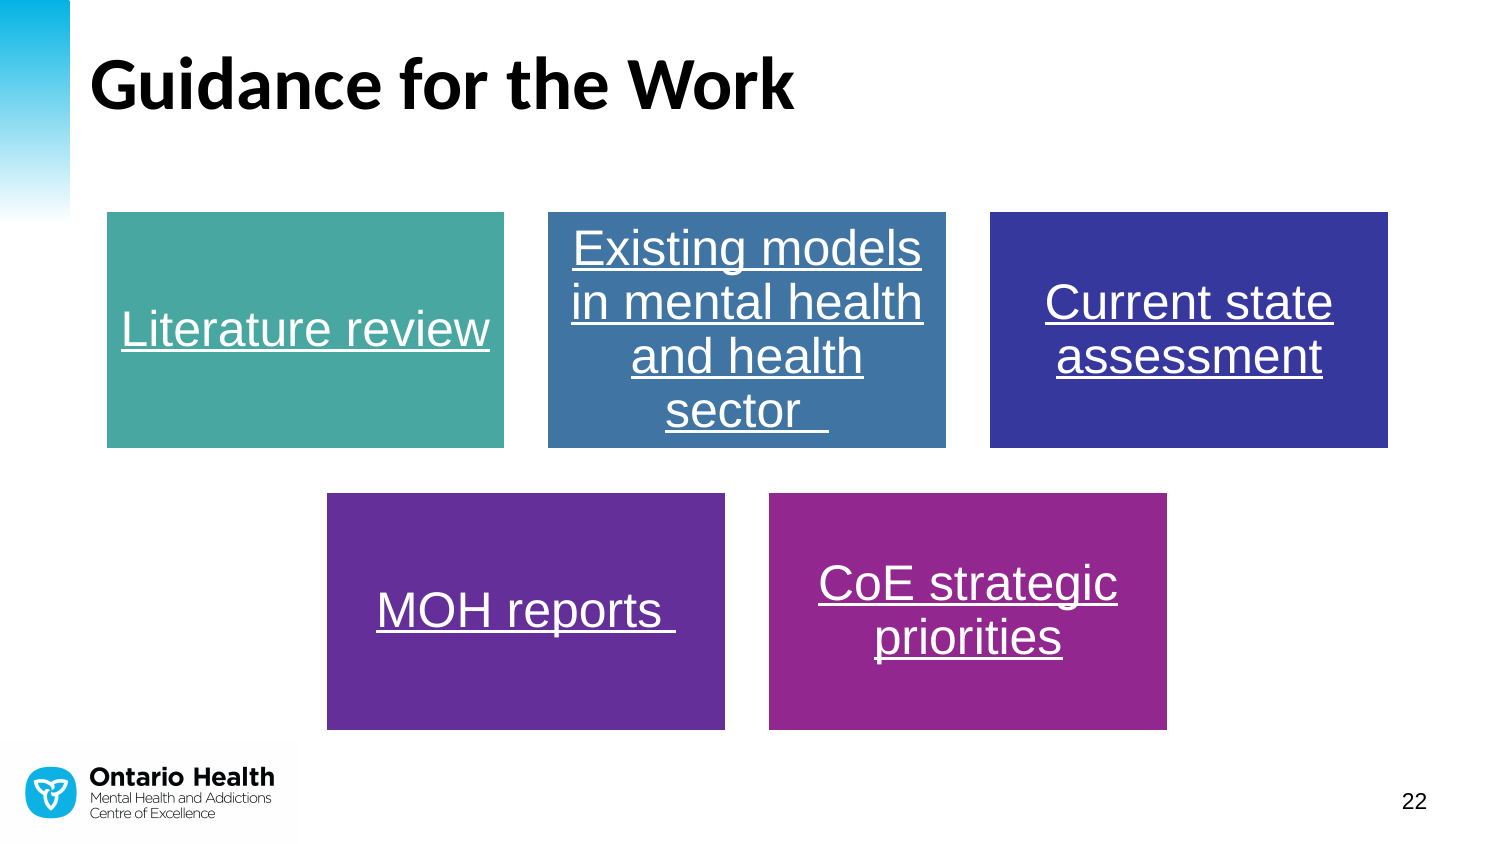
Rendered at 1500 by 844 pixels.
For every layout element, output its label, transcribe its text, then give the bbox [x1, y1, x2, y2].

title Guidance for the Work [75, 26, 1425, 171]
picture [0, 741, 299, 844]
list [69, 208, 1426, 733]
